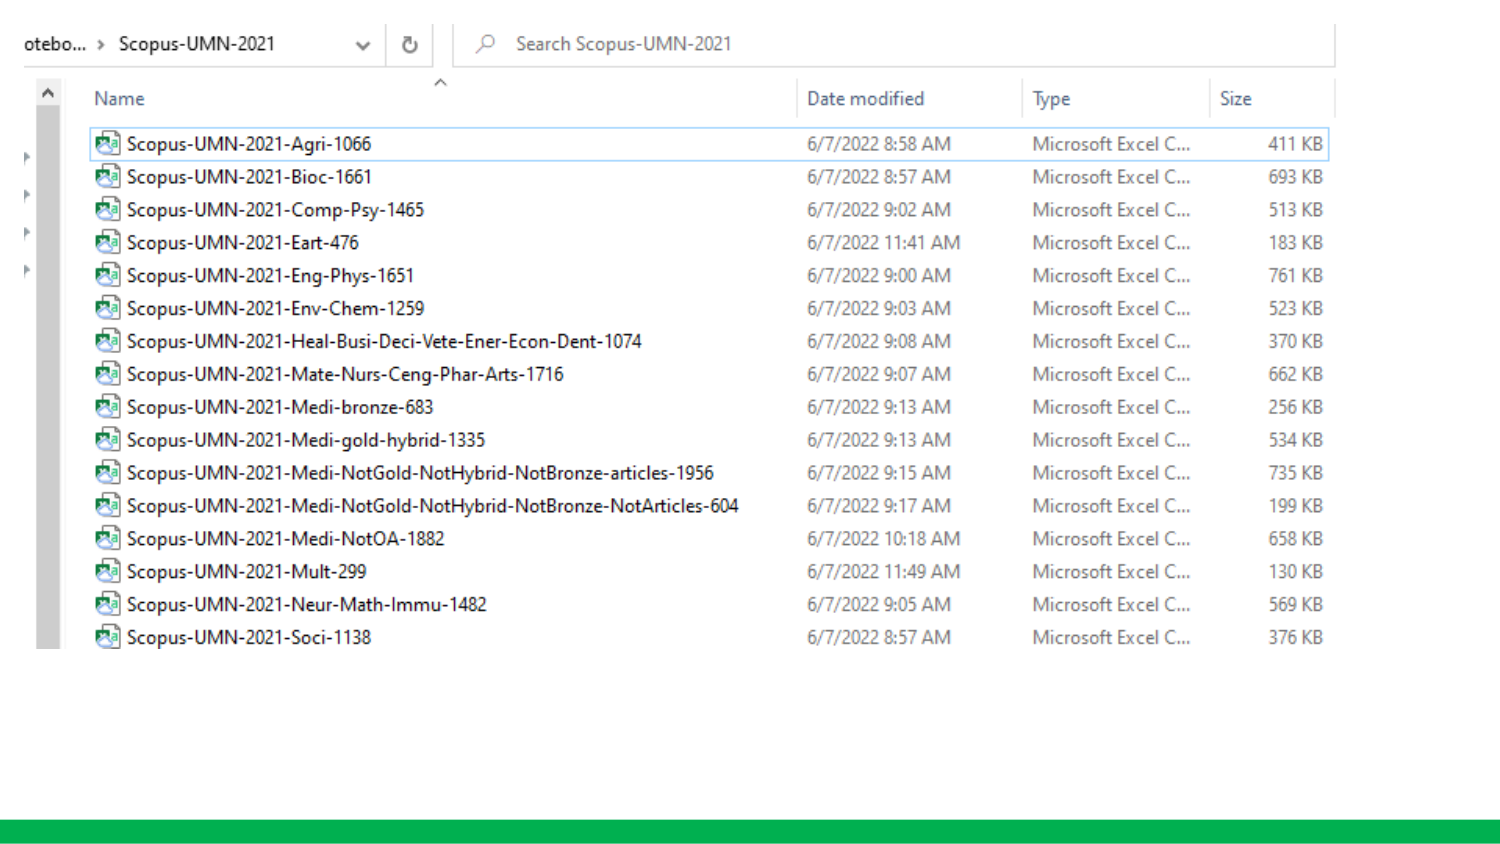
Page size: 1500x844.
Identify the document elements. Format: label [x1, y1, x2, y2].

picture [24, 24, 1348, 649]
